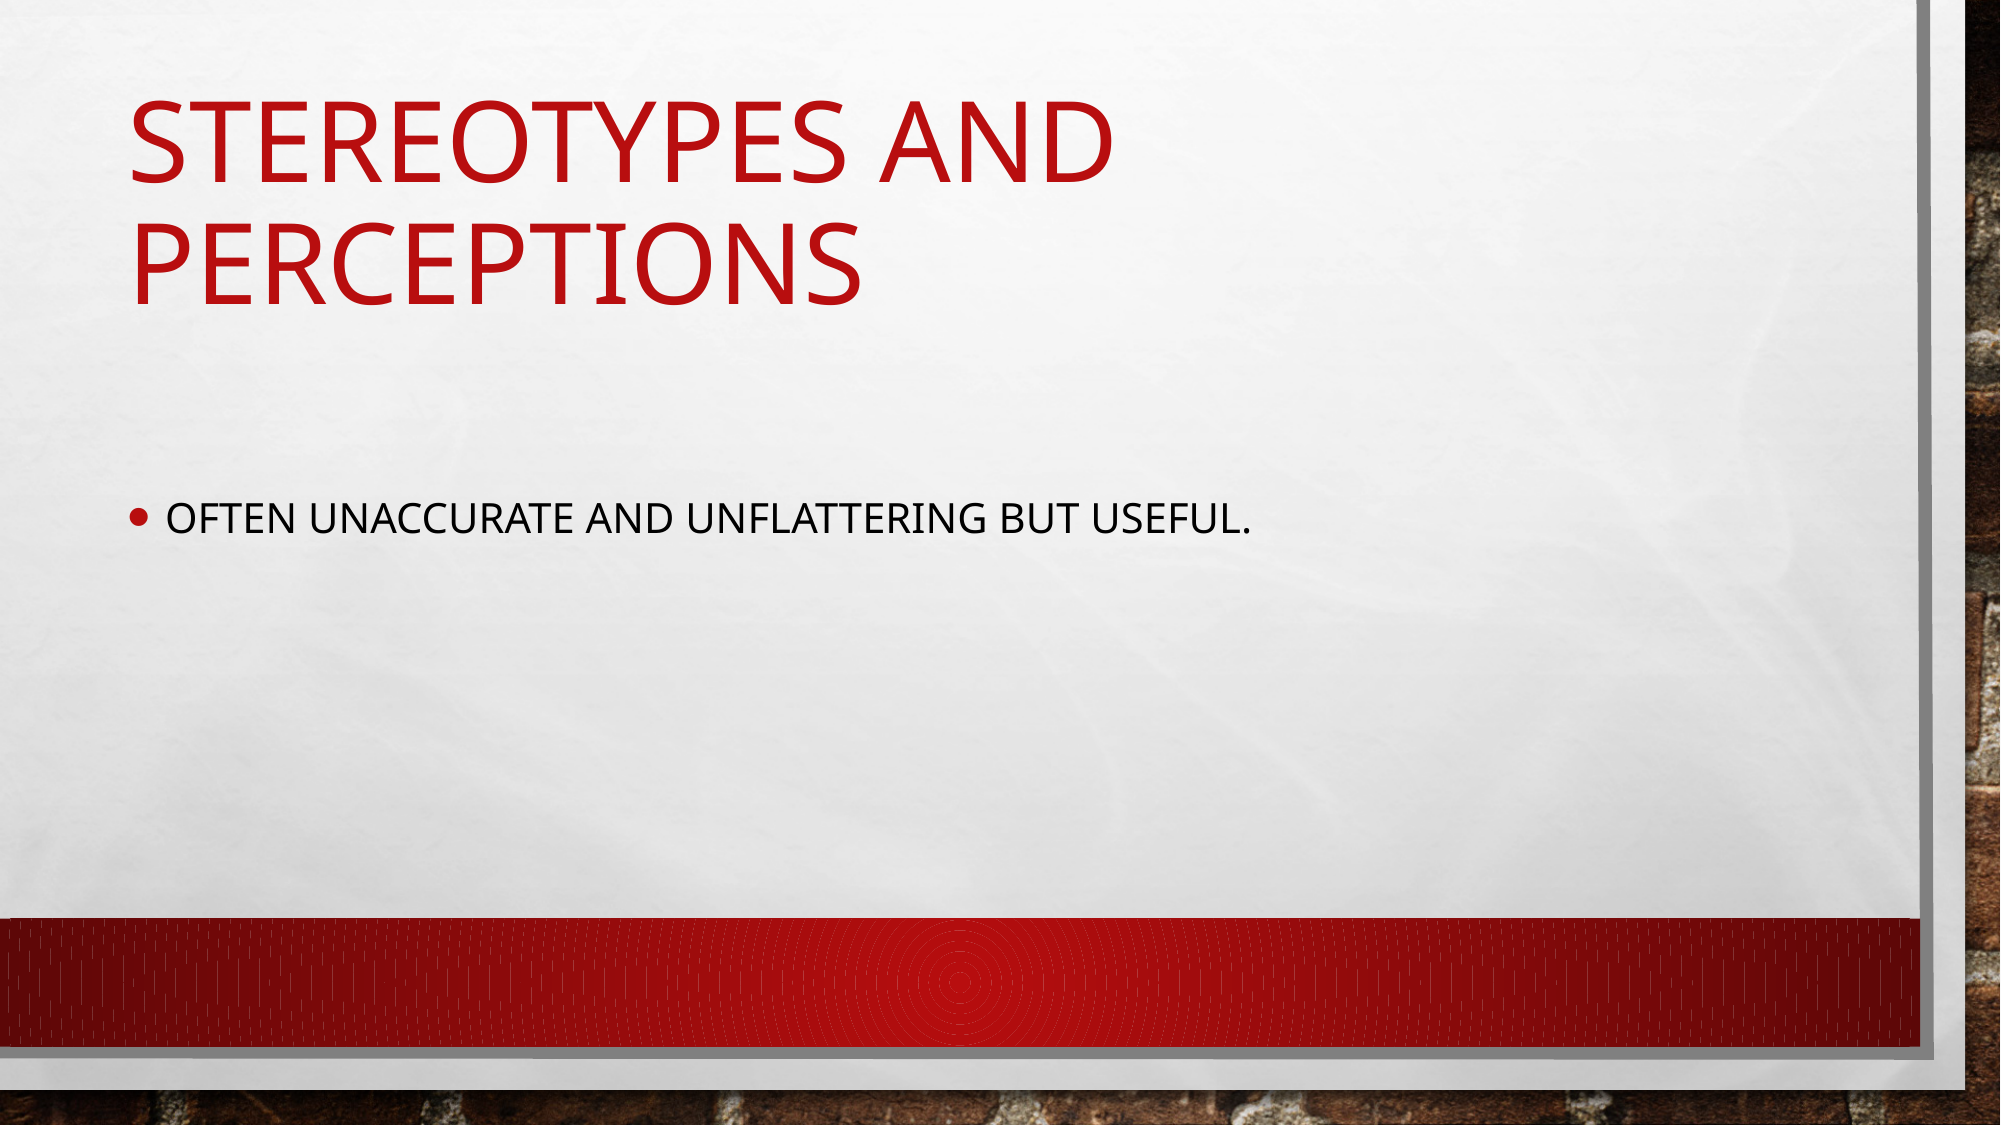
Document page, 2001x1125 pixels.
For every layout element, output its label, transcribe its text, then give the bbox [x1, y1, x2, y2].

list Often unaccurate and unflattering but useful. [112, 280, 1818, 824]
picture [0, 0, 2000, 1125]
title Stereotypes and perceptions [112, 112, 1818, 280]
